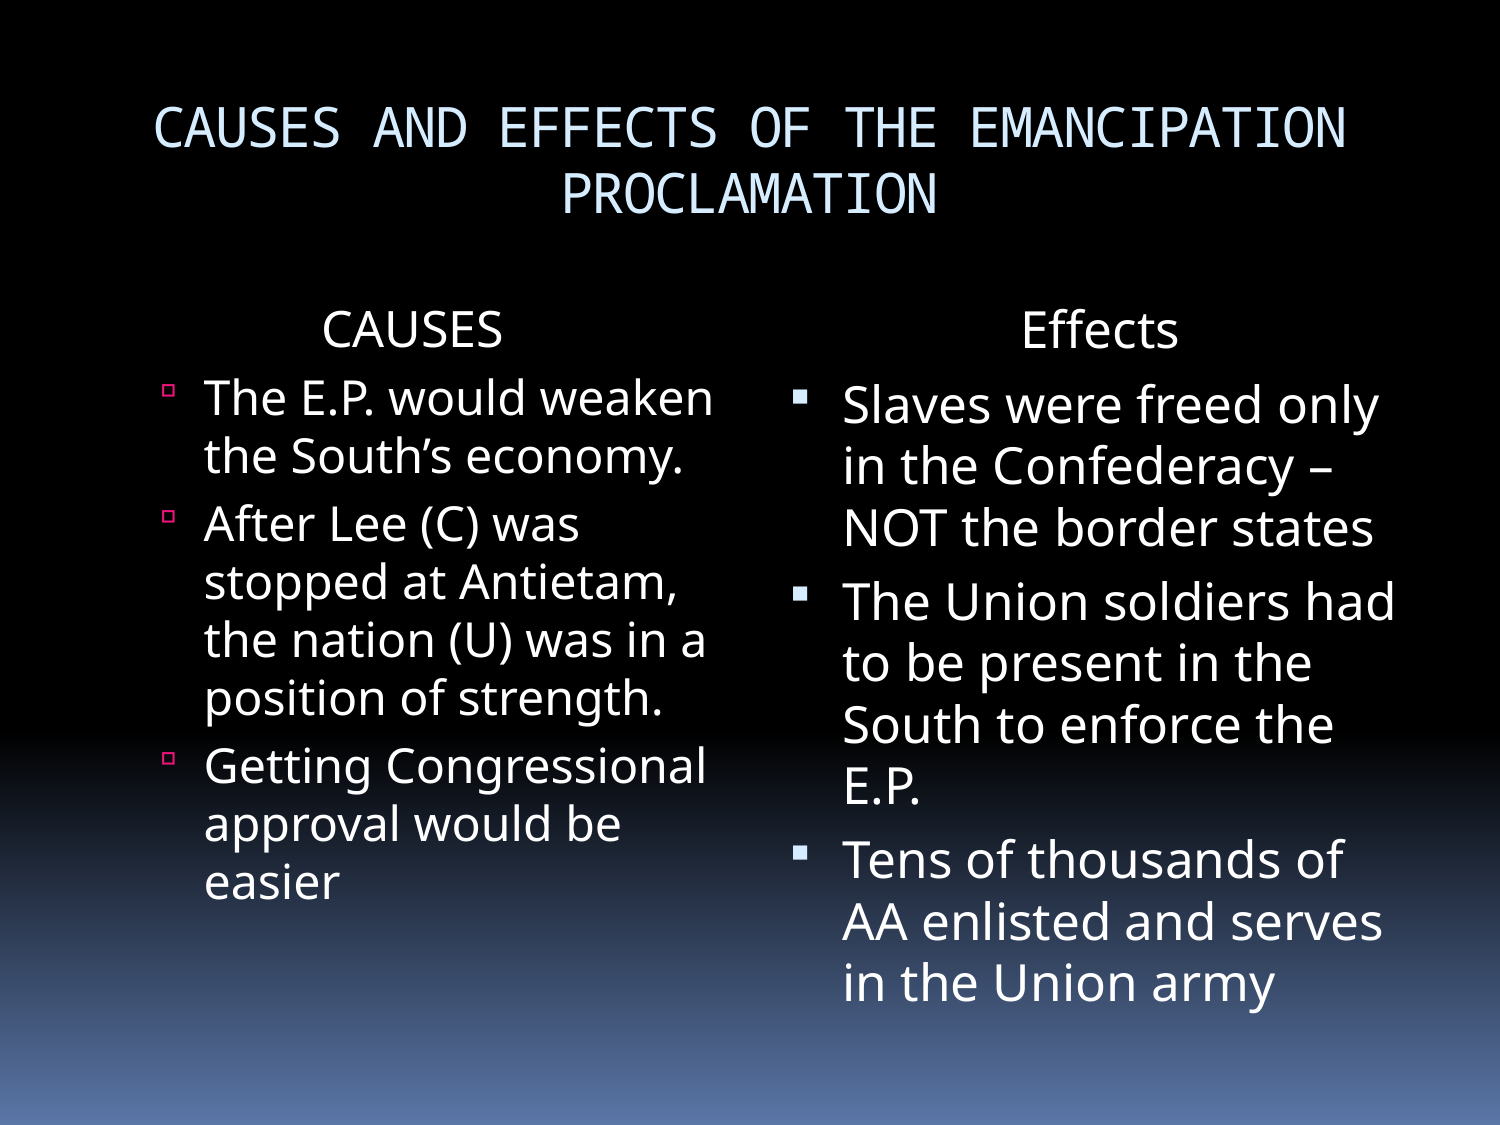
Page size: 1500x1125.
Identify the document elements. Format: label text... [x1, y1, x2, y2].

list Effects Slaves were freed only in the Confederacy – NOT the border states The Union soldiers had to be present in the South to enforce the E.P. Tens of thousands of AA enlisted and serves in the Union army [763, 290, 1427, 1033]
title CAUSES AND EFFECTS OF THE EMANCIPATION PROCLAMATION [75, 83, 1425, 234]
list CAUSES The E.P. would weaken the South’s economy. After Lee (C) was stopped at Antietam, the nation (U) was in a position of strength. Getting Congressional approval would be easier [76, 290, 739, 1033]
